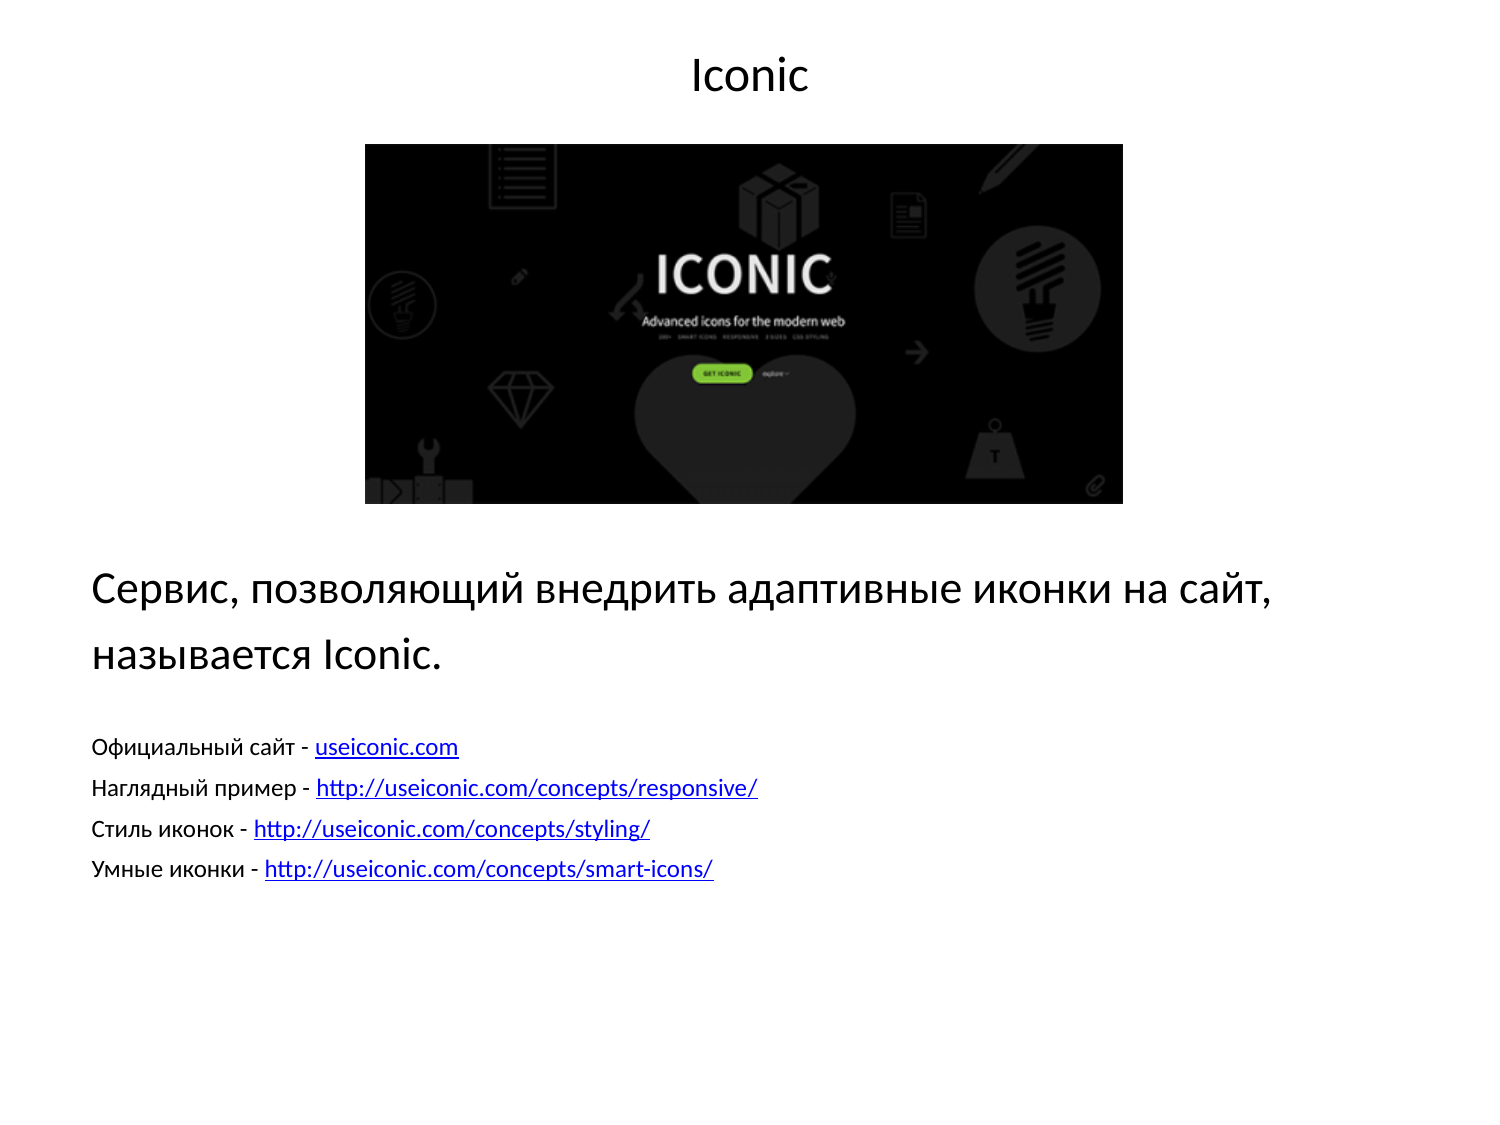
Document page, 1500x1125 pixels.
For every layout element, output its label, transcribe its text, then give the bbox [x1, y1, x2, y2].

picture [365, 144, 1123, 504]
title Iconic [75, 7, 1425, 135]
list Сервис, позволяющий внедрить адаптивные иконки на сайт, называется Iconic. Официальный сайт - useiconic.com Наглядный пример - http://useiconic.com/concepts/responsive/ Стиль иконок - http://useiconic.com/concepts/styling/ Умные иконки - http://useiconic.com/concepts/smart-icons/ [76, 538, 1459, 1000]
